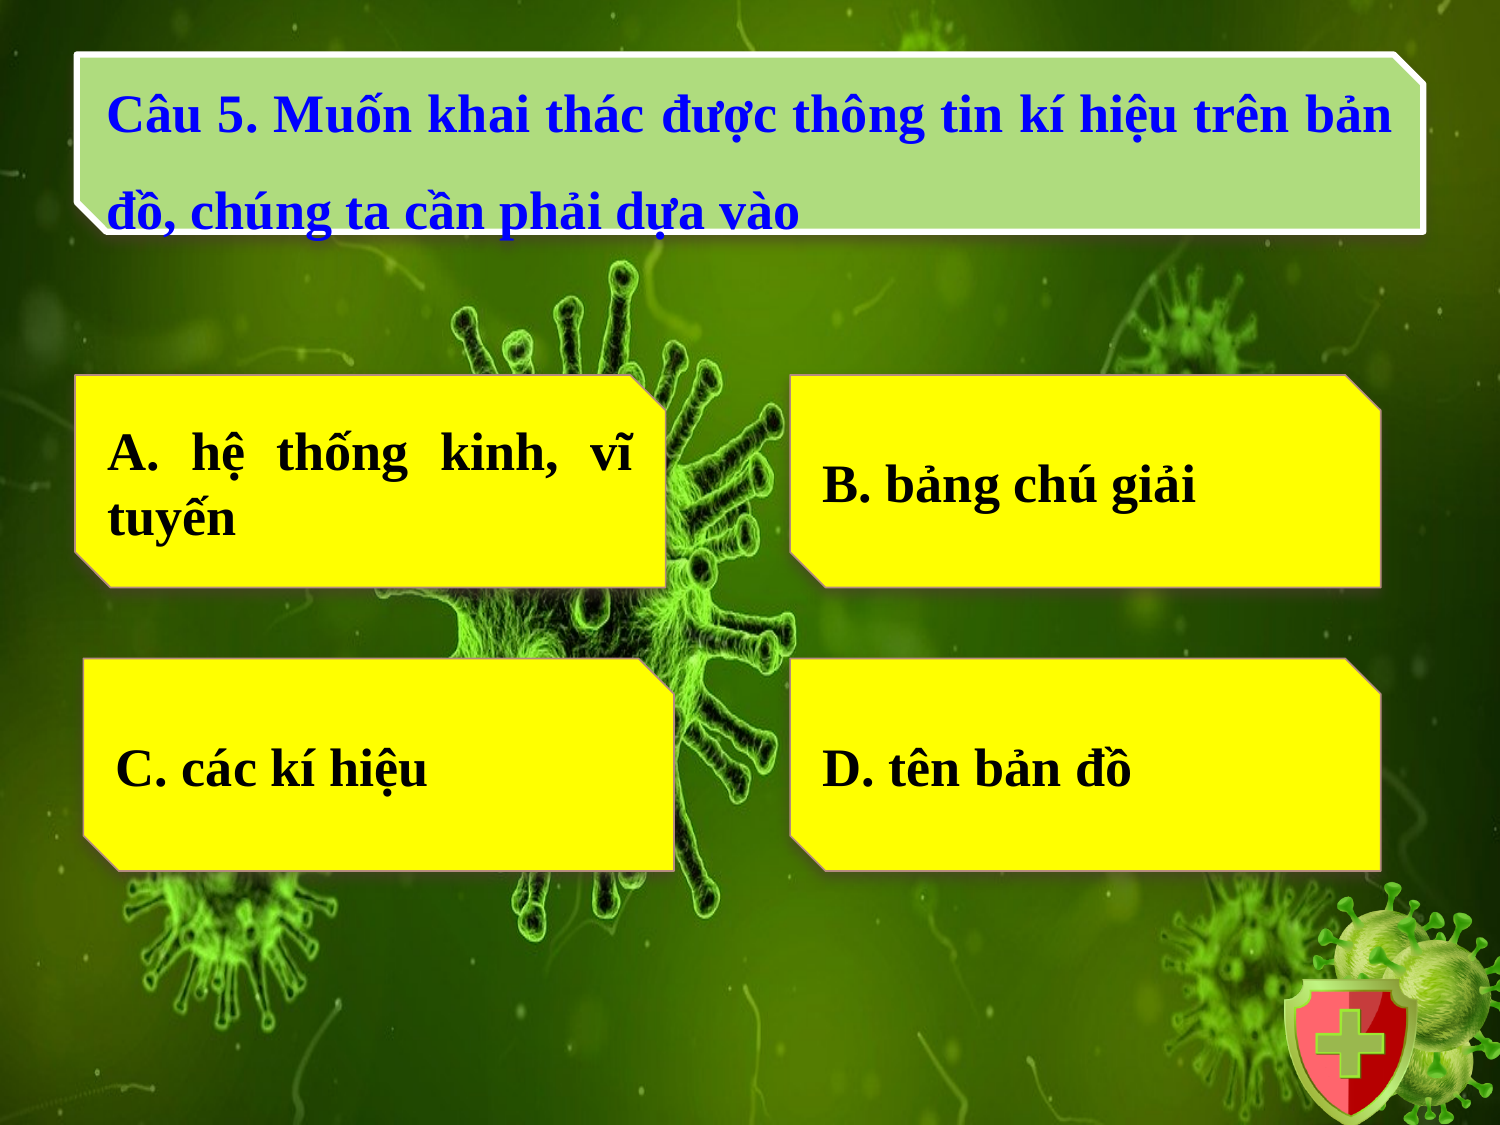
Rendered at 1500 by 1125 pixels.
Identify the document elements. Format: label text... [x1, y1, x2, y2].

text_box D. tên bản đồ [789, 657, 1382, 872]
picture [0, 0, 1500, 1125]
text_box C. các kí hiệu [82, 657, 675, 872]
text_box Câu 5. Muốn khai thác được thông tin kí hiệu trên bản đồ, chúng ta cần phải dựa vào [73, 51, 1427, 235]
text_box B. bảng chú giải [789, 374, 1382, 589]
text_box A. hệ thống kinh, vĩ tuyến [74, 374, 667, 589]
